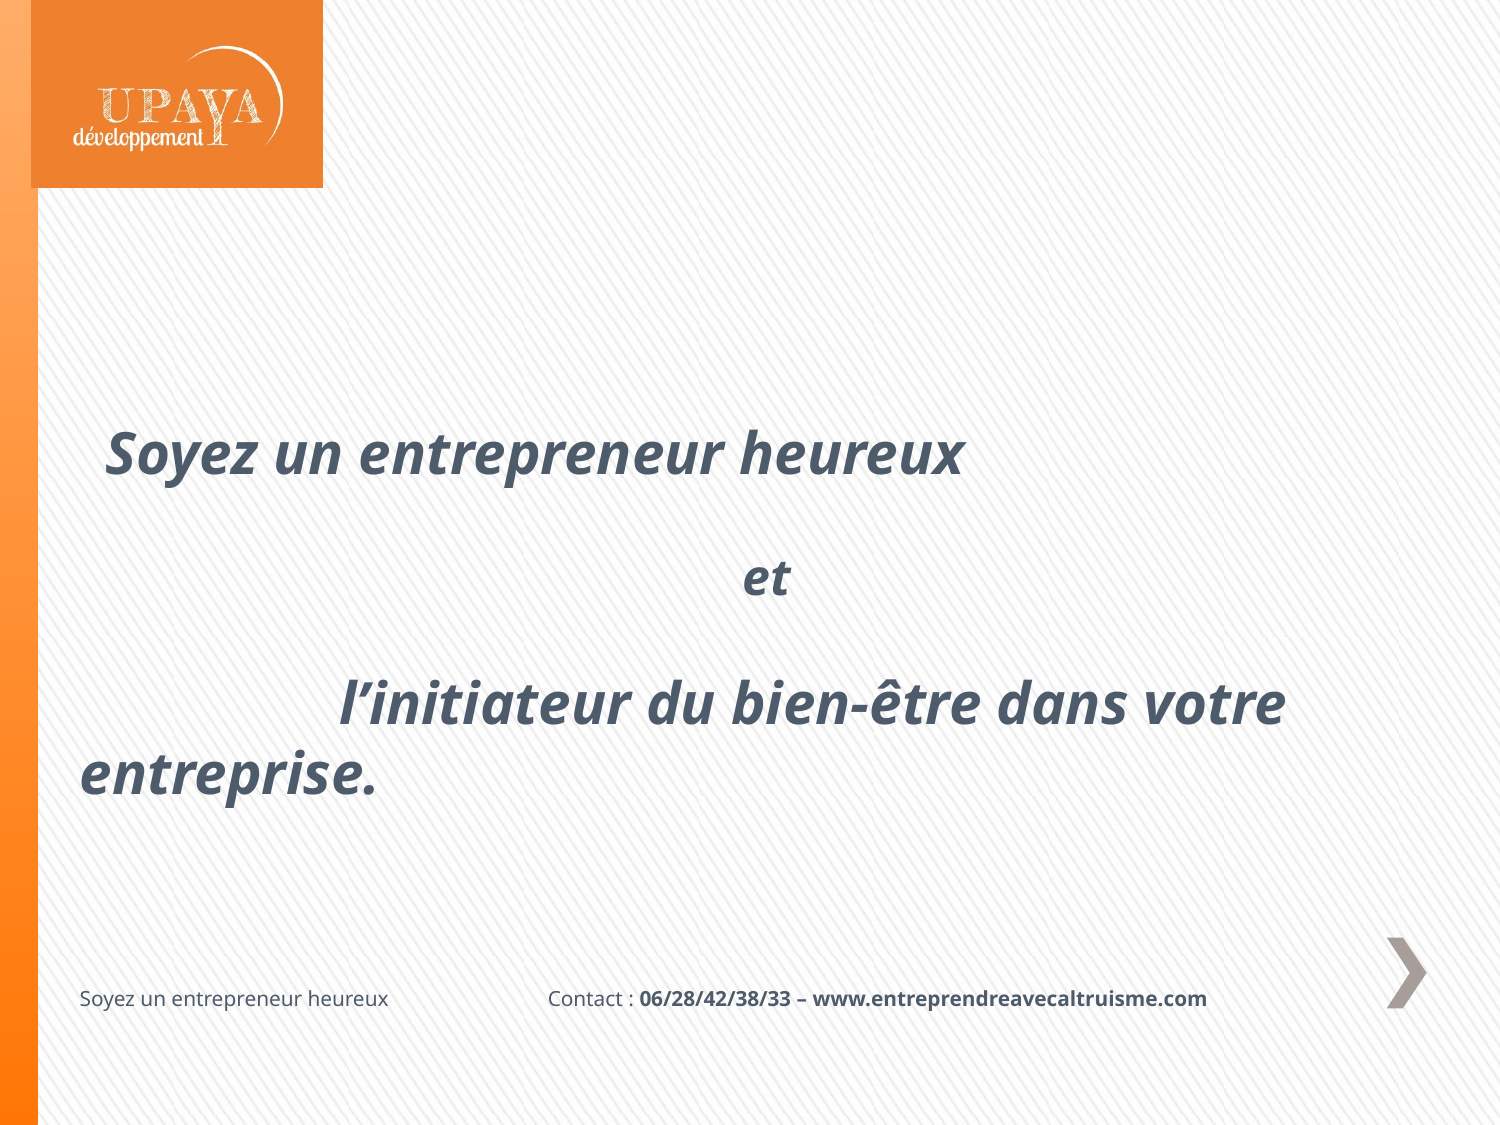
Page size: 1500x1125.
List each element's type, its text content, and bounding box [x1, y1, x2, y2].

text_box Soyez un entrepreneur heureux et l’initiateur du bien-être dans votre entreprise. Soyez un entrepreneur heureux Contact : 06/28/42/38/33 – www.entreprendreavecaltruisme.com [64, 143, 1469, 1019]
picture [30, 0, 323, 188]
